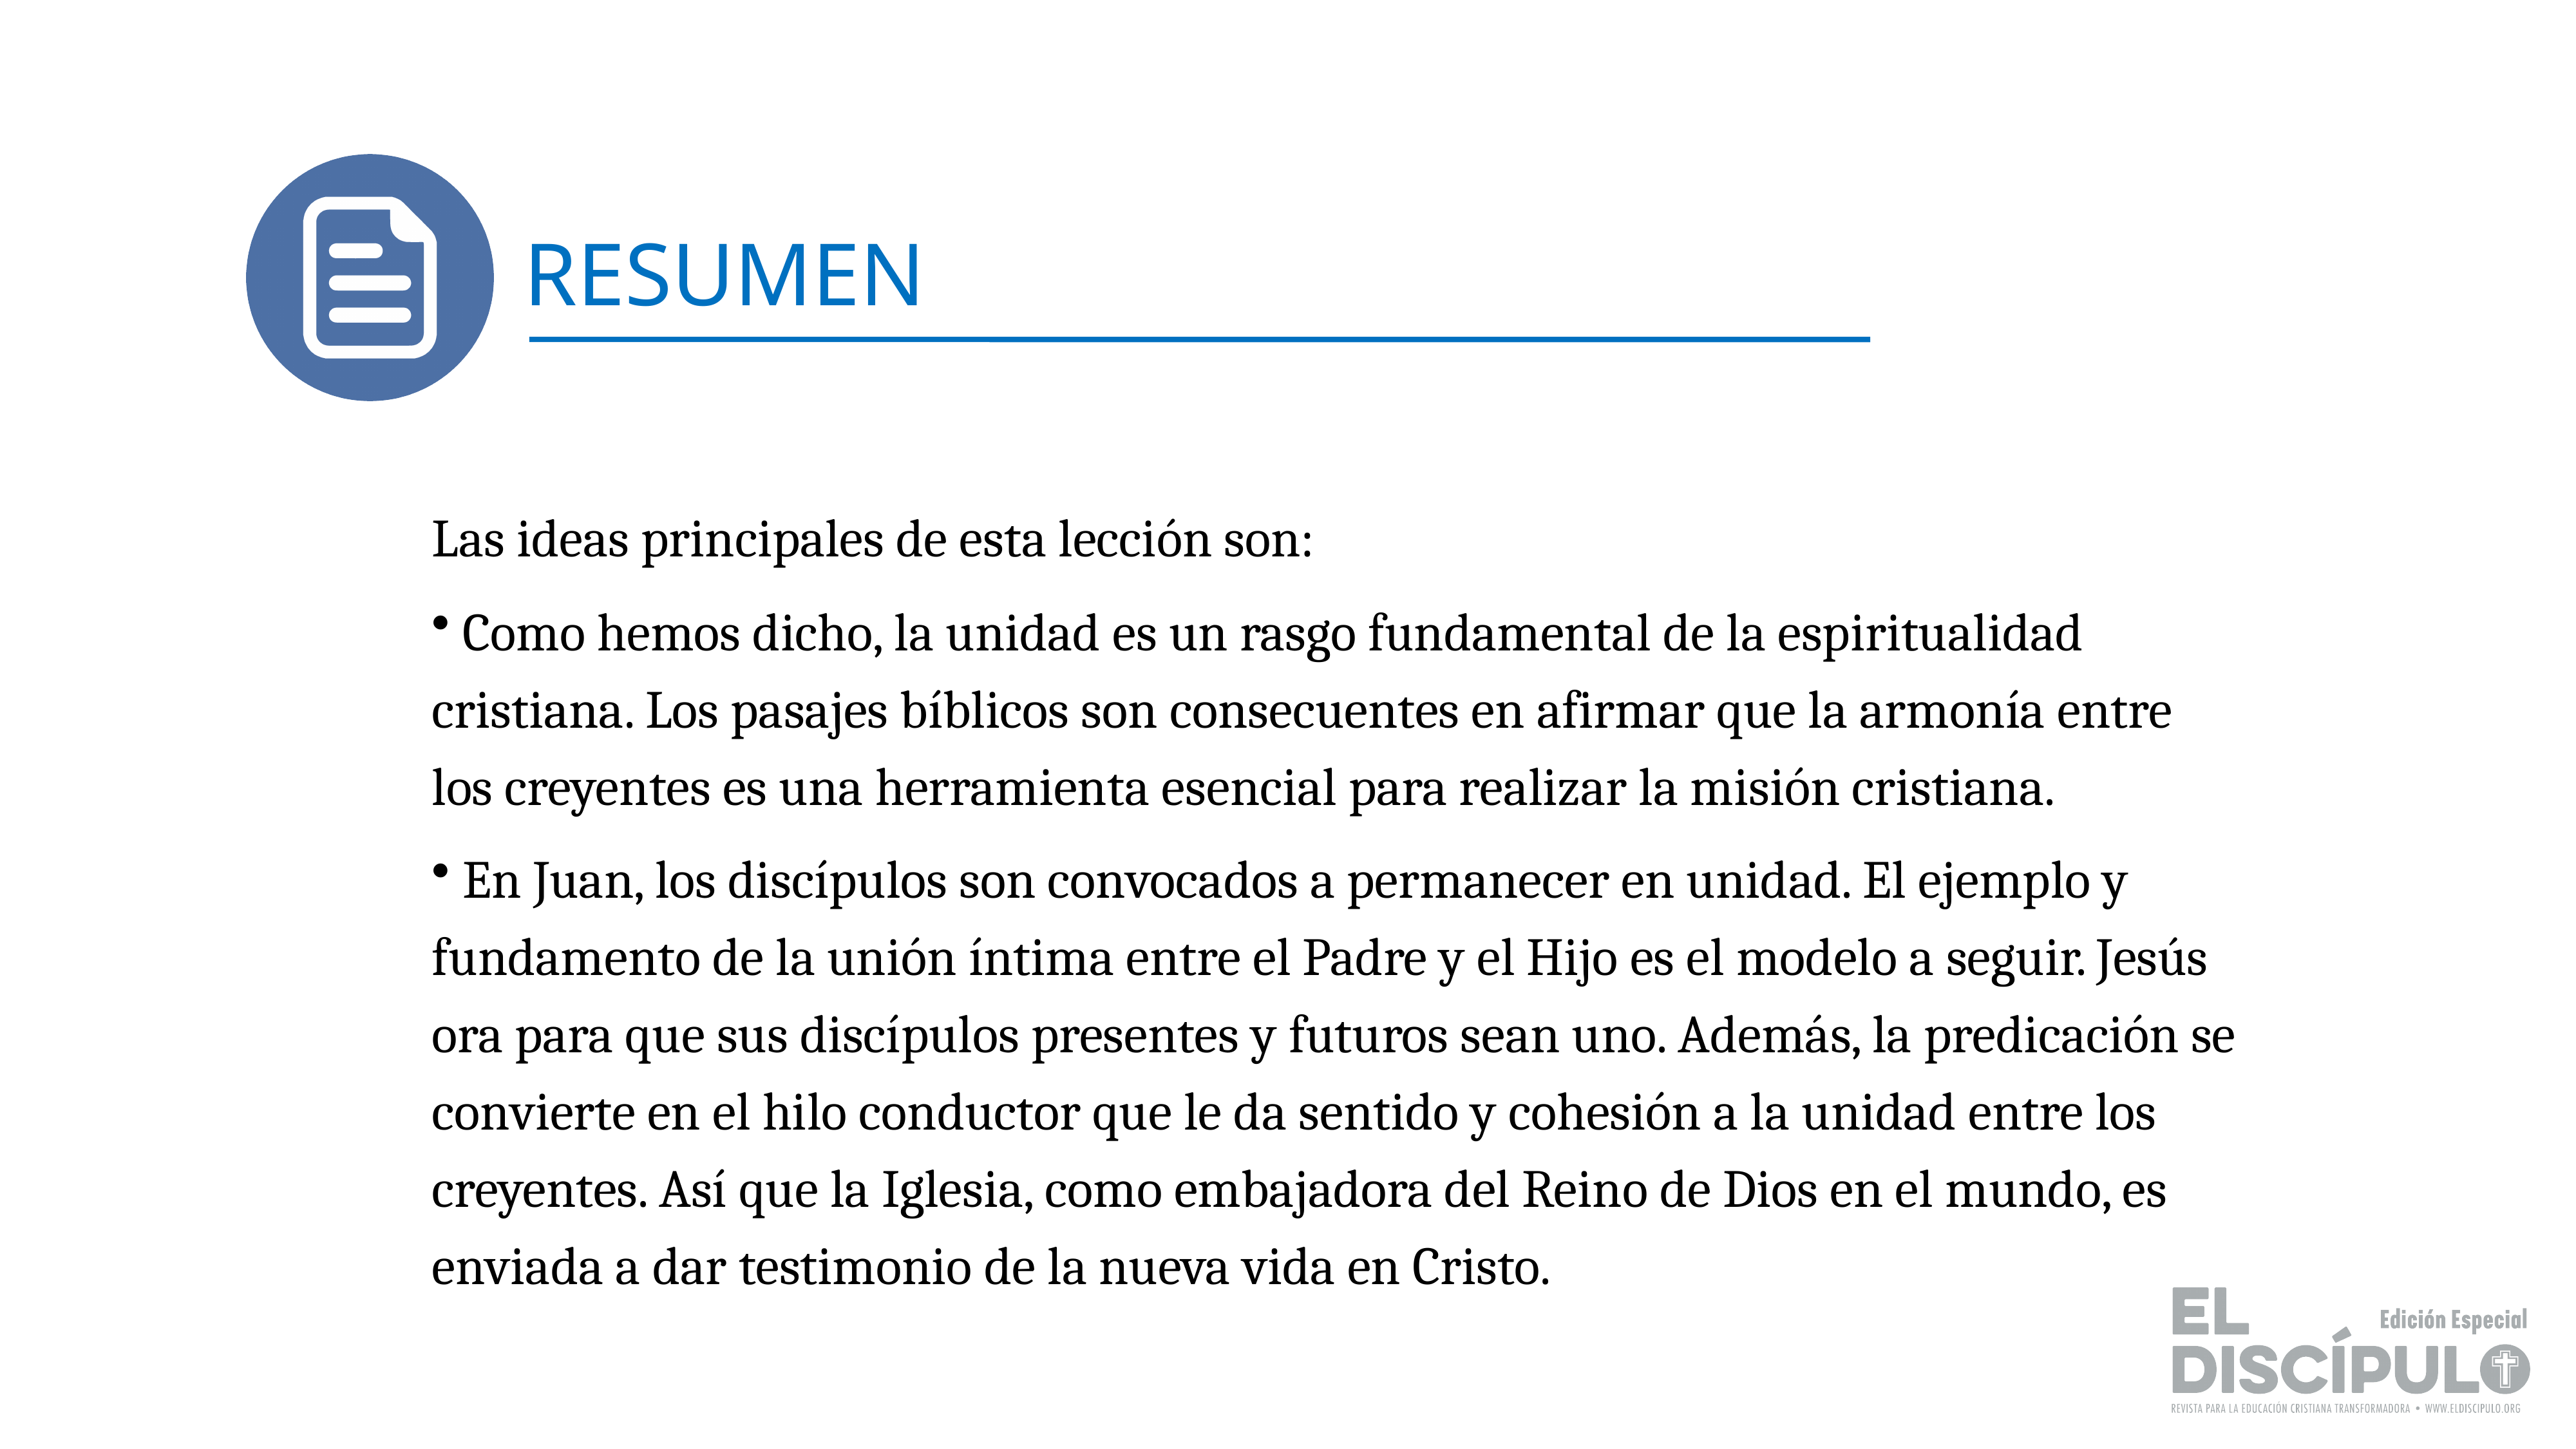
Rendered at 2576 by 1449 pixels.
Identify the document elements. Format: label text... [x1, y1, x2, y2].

text_box Las ideas principales de esta lección son: Como hemos dicho, la unidad es un rasgo fundamental de la espiritualidad cristiana. Los pasajes bíblicos son consecuentes en afirmar que la armonía entre los creyentes es una herramienta esencial para realizar la misión cristiana. En Juan, los discípulos son convocados a permanecer en unidad. El ejemplo y fundamento de la unión íntima entre el Padre y el Hijo es el modelo a seguir. Jesús ora para que sus discípulos presentes y futuros sean uno. Además, la predicación se convierte en el hilo conductor que le da sentido y cohesión a la unidad entre los creyentes. Así que la Iglesia, como embajadora del Reino de Dios en el mundo, es enviada a dar testimonio de la nueva vida en Cristo. [421, 480, 2257, 1306]
title RESUMEN [513, 214, 1166, 341]
picture [246, 154, 494, 402]
picture [2171, 1287, 2530, 1416]
